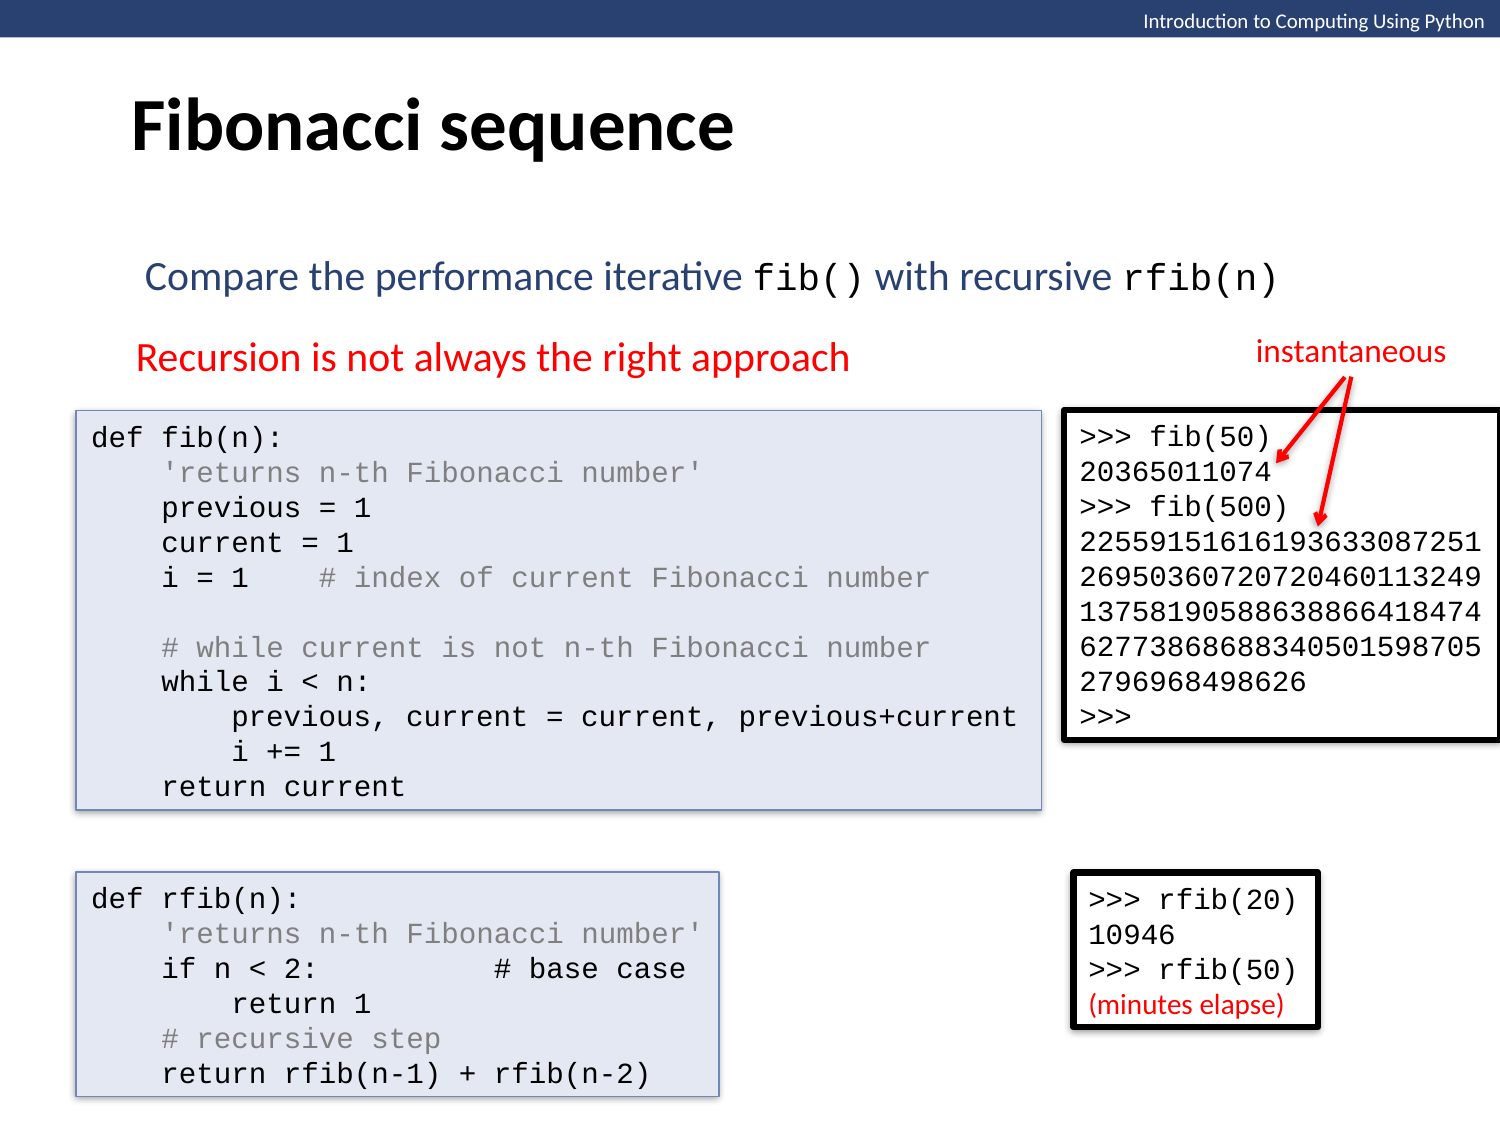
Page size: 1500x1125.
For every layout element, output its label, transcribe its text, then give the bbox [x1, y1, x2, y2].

text_box [0, 0, 116, 38]
text_box def rfib(n): 'returns n-th Fibonacci number' if n < 2: # base case return 1 # recursive step return rfib(n-1) + rfib(n-2) [75, 871, 720, 1097]
text_box Compare the performance iterative fib() with recursive rfib(n) [130, 241, 1295, 307]
text_box Recursion is not always the right approach [120, 321, 867, 387]
text_box instantaneous [1240, 321, 1462, 377]
text_box Fibonacci sequence [116, 0, 1392, 242]
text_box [1259, 434, 1410, 469]
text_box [1267, 385, 1354, 433]
text_box def fib(n): 'returns n-th Fibonacci number' previous = 1 current = 1 i = 1 # index of current Fibonacci number # while current is not n-th Fibonacci number while i < n: previous, current = current, previous+current i += 1 return current [75, 410, 1042, 811]
text_box >>> rfib(20) 10946 >>> rfib(50) (minutes elapse) [1073, 872, 1319, 1028]
text_box Introduction to Computing Using Python [1392, 0, 1500, 40]
text_box >>> fib(50) 20365011074 >>> fib(500) 225591516161936330872512695036072072046011324913758190588638866418474627738686883405015987052796968498626 >>> [1064, 409, 1500, 740]
